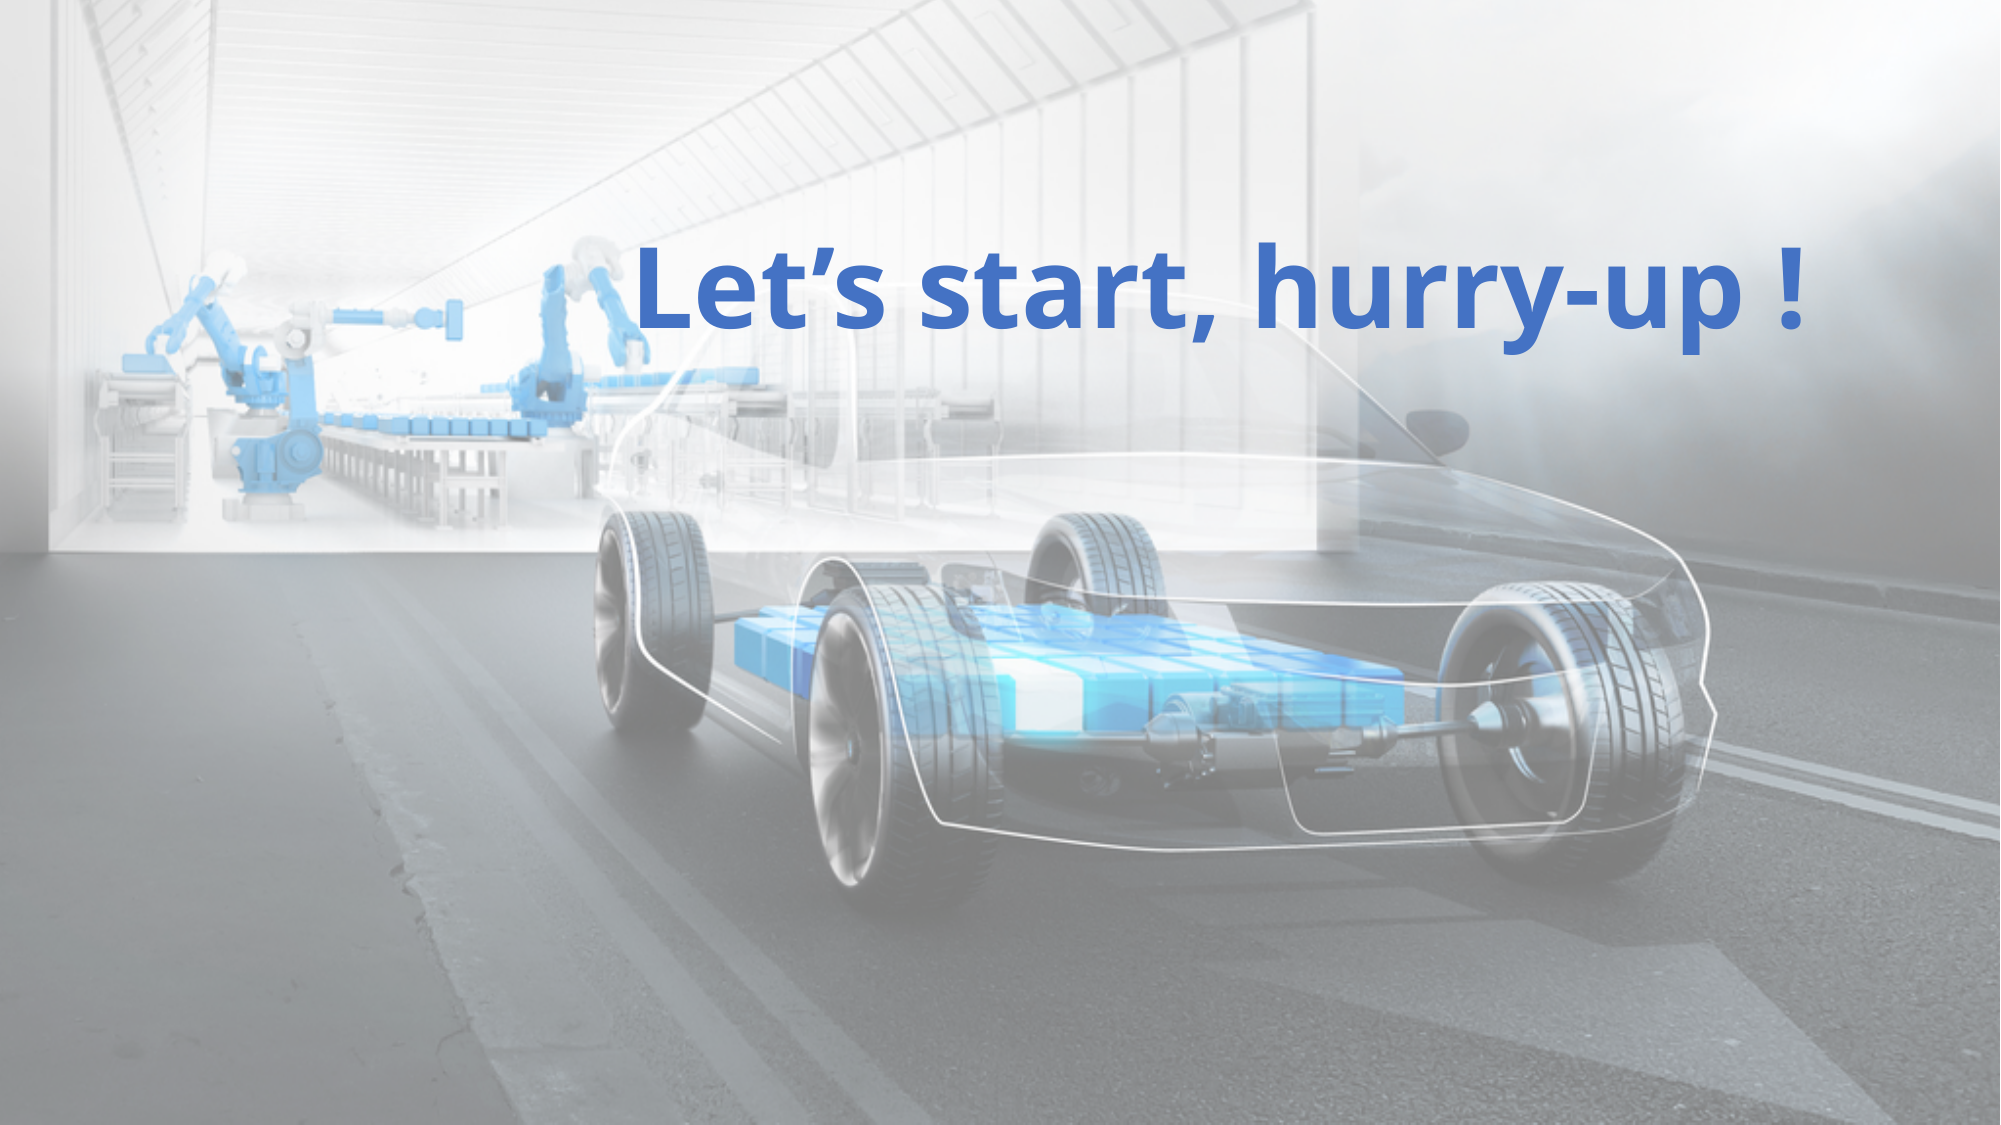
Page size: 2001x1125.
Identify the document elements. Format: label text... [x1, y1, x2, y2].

text_box Let’s start, hurry-up ! [615, 208, 1823, 359]
